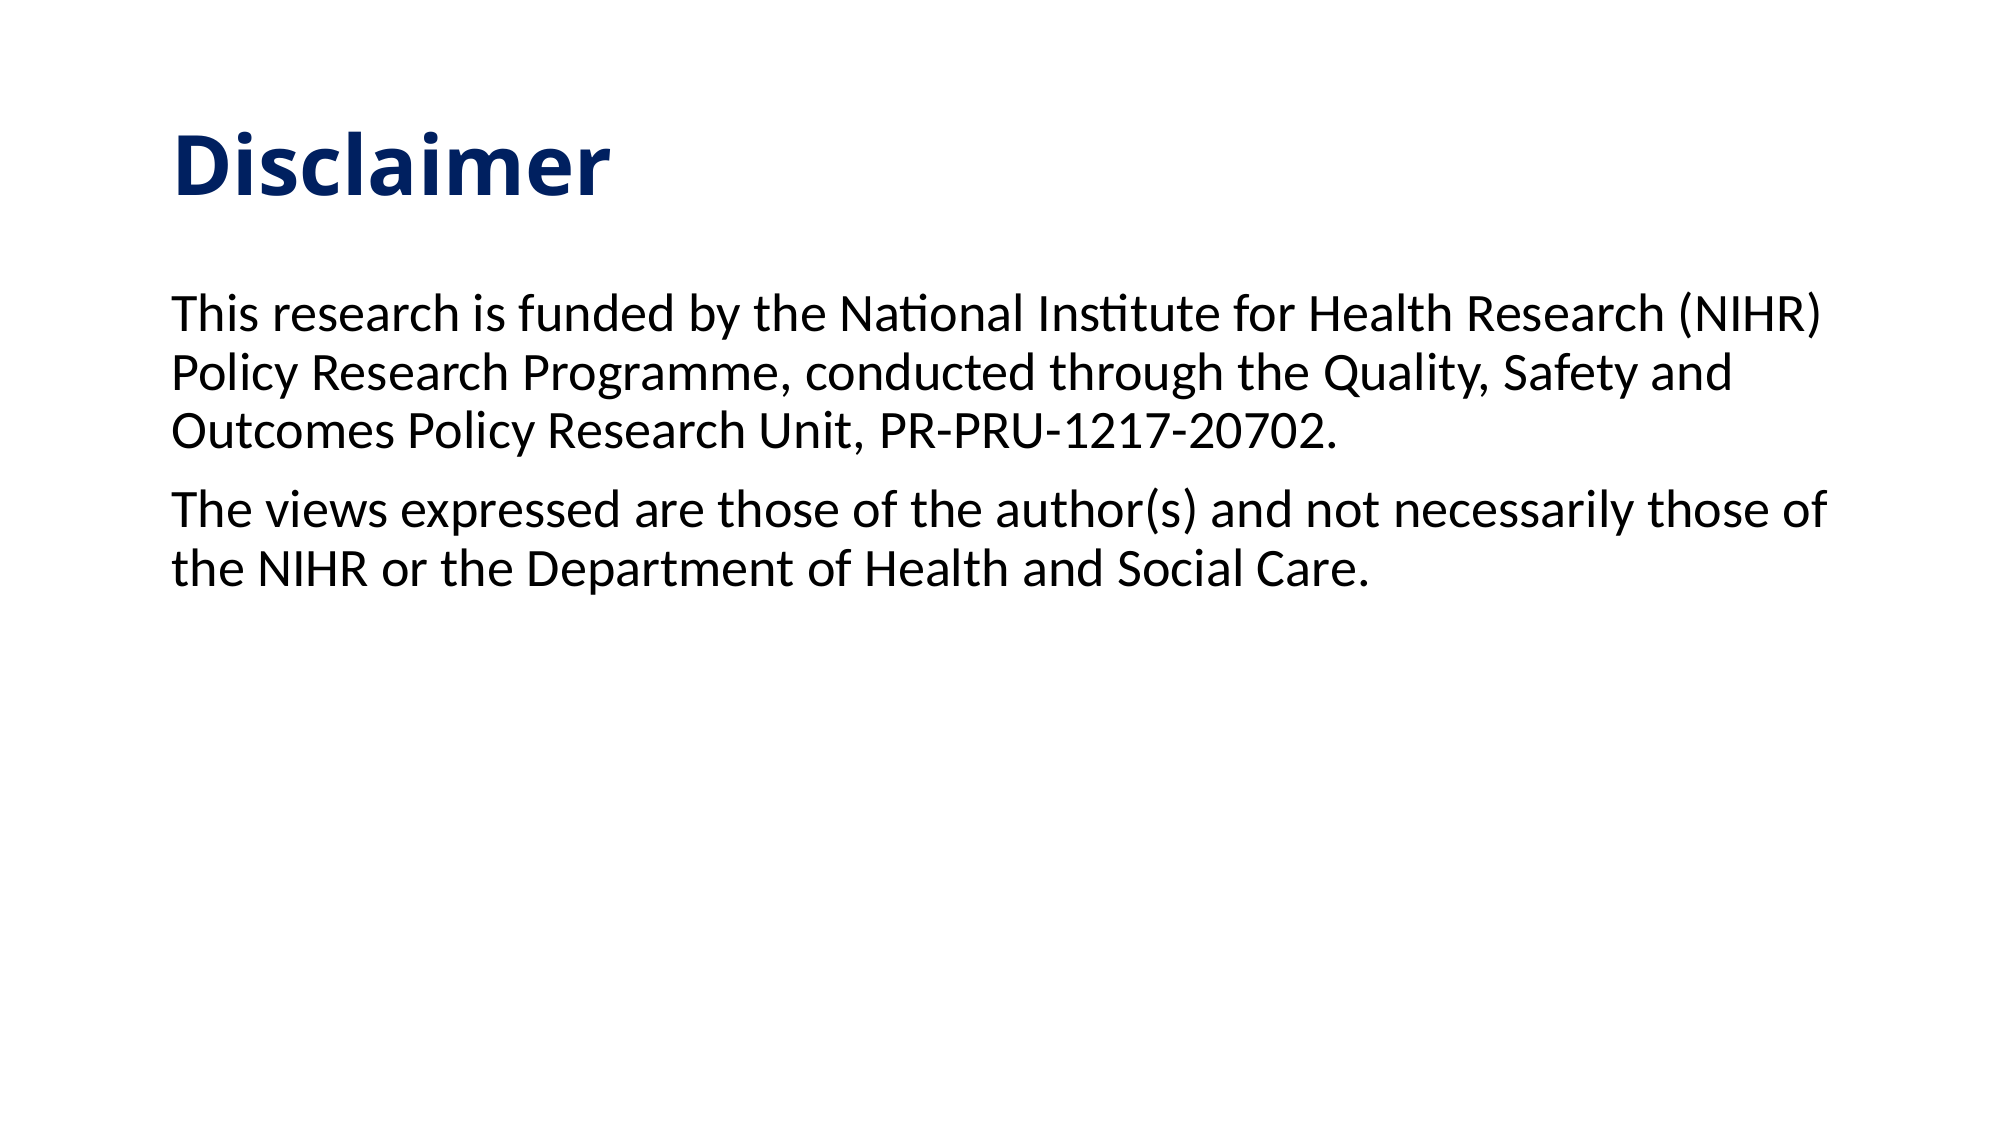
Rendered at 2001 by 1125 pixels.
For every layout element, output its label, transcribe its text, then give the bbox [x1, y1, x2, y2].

title Disclaimer [156, 59, 1863, 277]
list This research is funded by the National Institute for Health Research (NIHR) Policy Research Programme, conducted through the Quality, Safety and Outcomes Policy Research Unit, PR-PRU-1217-20702. The views expressed are those of the author(s) and not necessarily those of the NIHR or the Department of Health and Social Care. [156, 277, 1882, 638]
